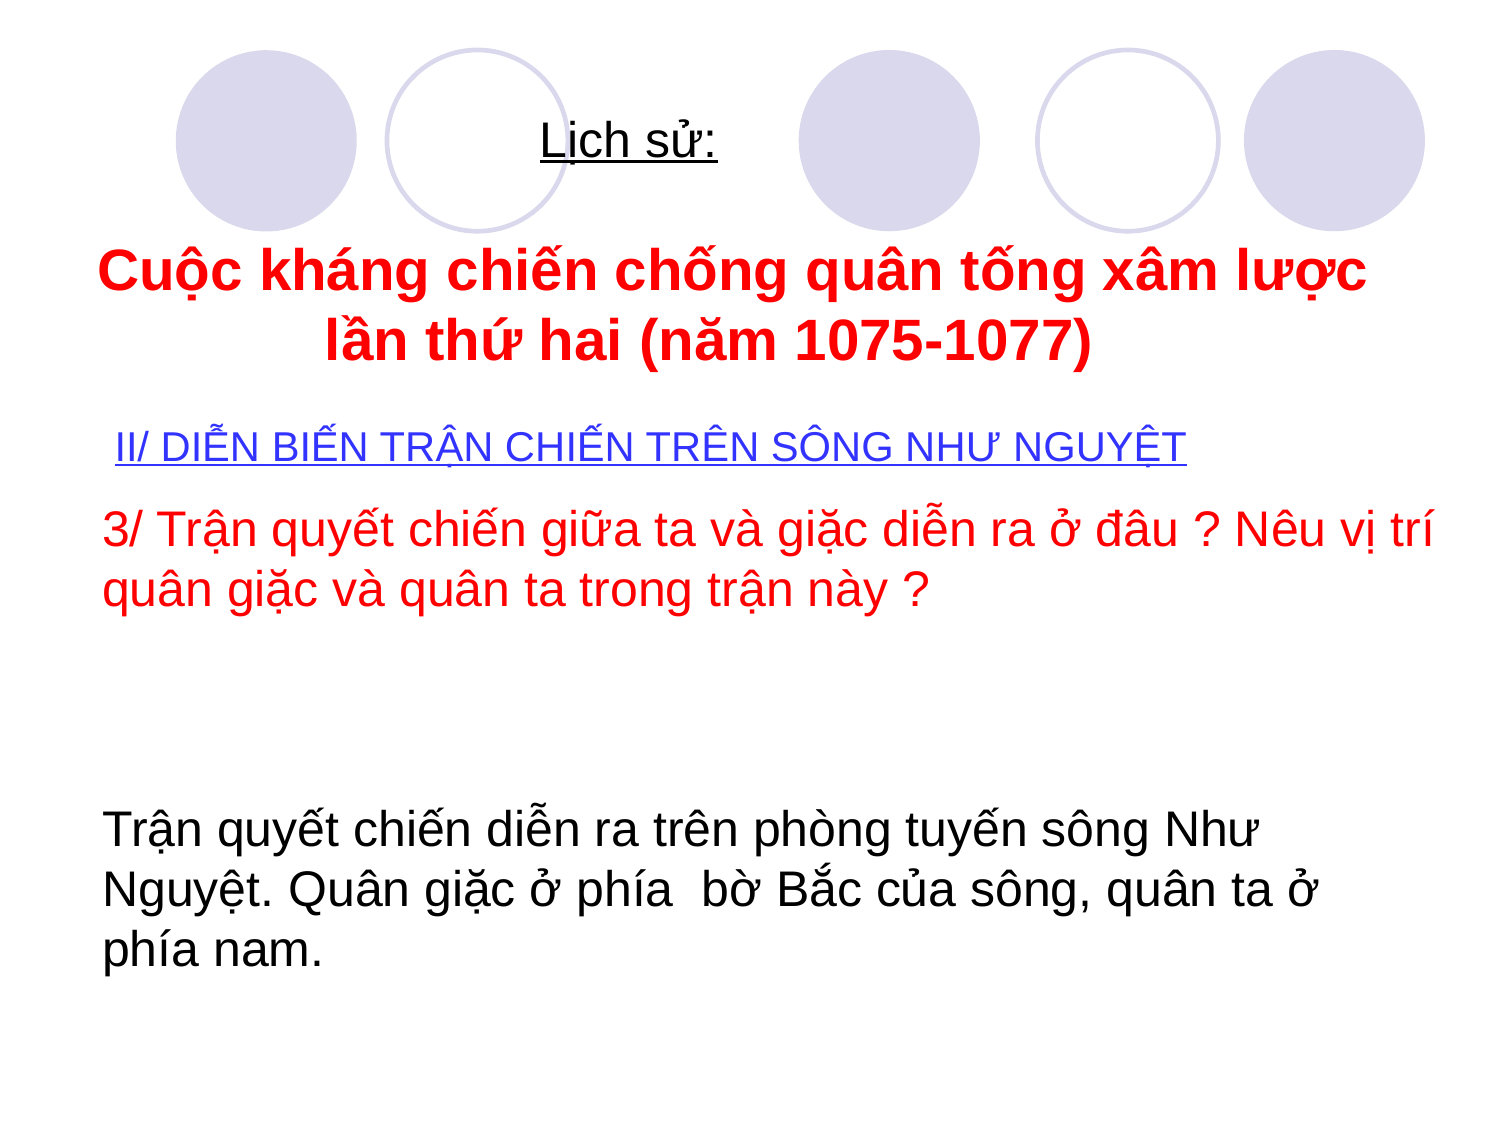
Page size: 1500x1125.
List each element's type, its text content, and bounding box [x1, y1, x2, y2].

text_box Lịch sử: [524, 99, 750, 175]
text_box 3/ Trận quyết chiến giữa ta và giặc diễn ra ở đâu ? Nêu vị trí quân giặc và quân ta trong trận này ? [87, 489, 1475, 625]
text_box Trận quyết chiến diễn ra trên phòng tuyến sông Như Nguyệt. Quân giặc ở phía bờ Bắc của sông, quân ta ở phía nam. [87, 789, 1425, 985]
text_box Cuộc kháng chiến chống quân tống xâm lược lần thứ hai (năm 1075-1077) [82, 224, 1385, 380]
text_box II/ DIỄN BIẾN TRẬN CHIẾN TRÊN SÔNG NHƯ NGUYỆT [99, 412, 1388, 478]
